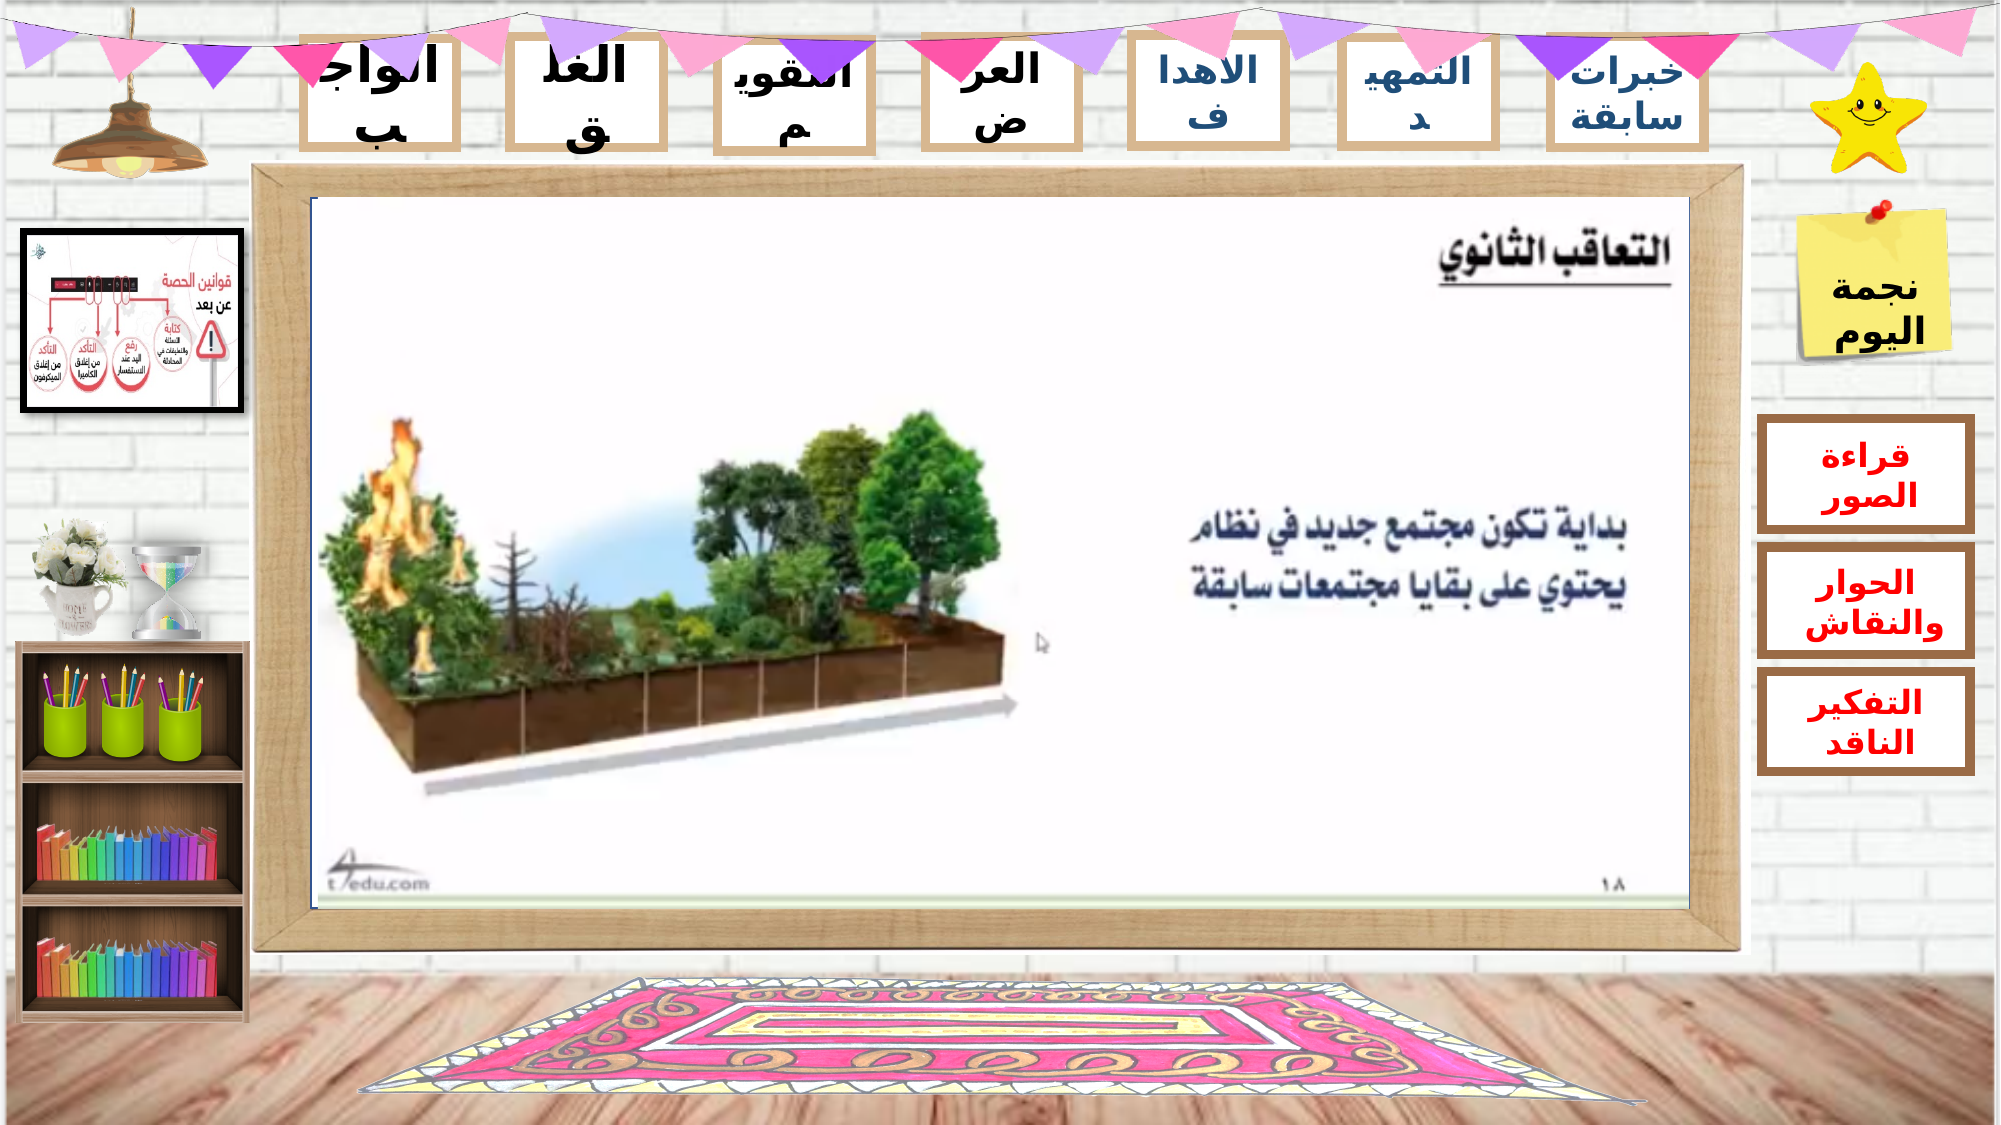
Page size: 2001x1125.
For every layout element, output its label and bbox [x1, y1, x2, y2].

picture [0, 0, 2000, 1125]
text_box [1762, 418, 1971, 772]
